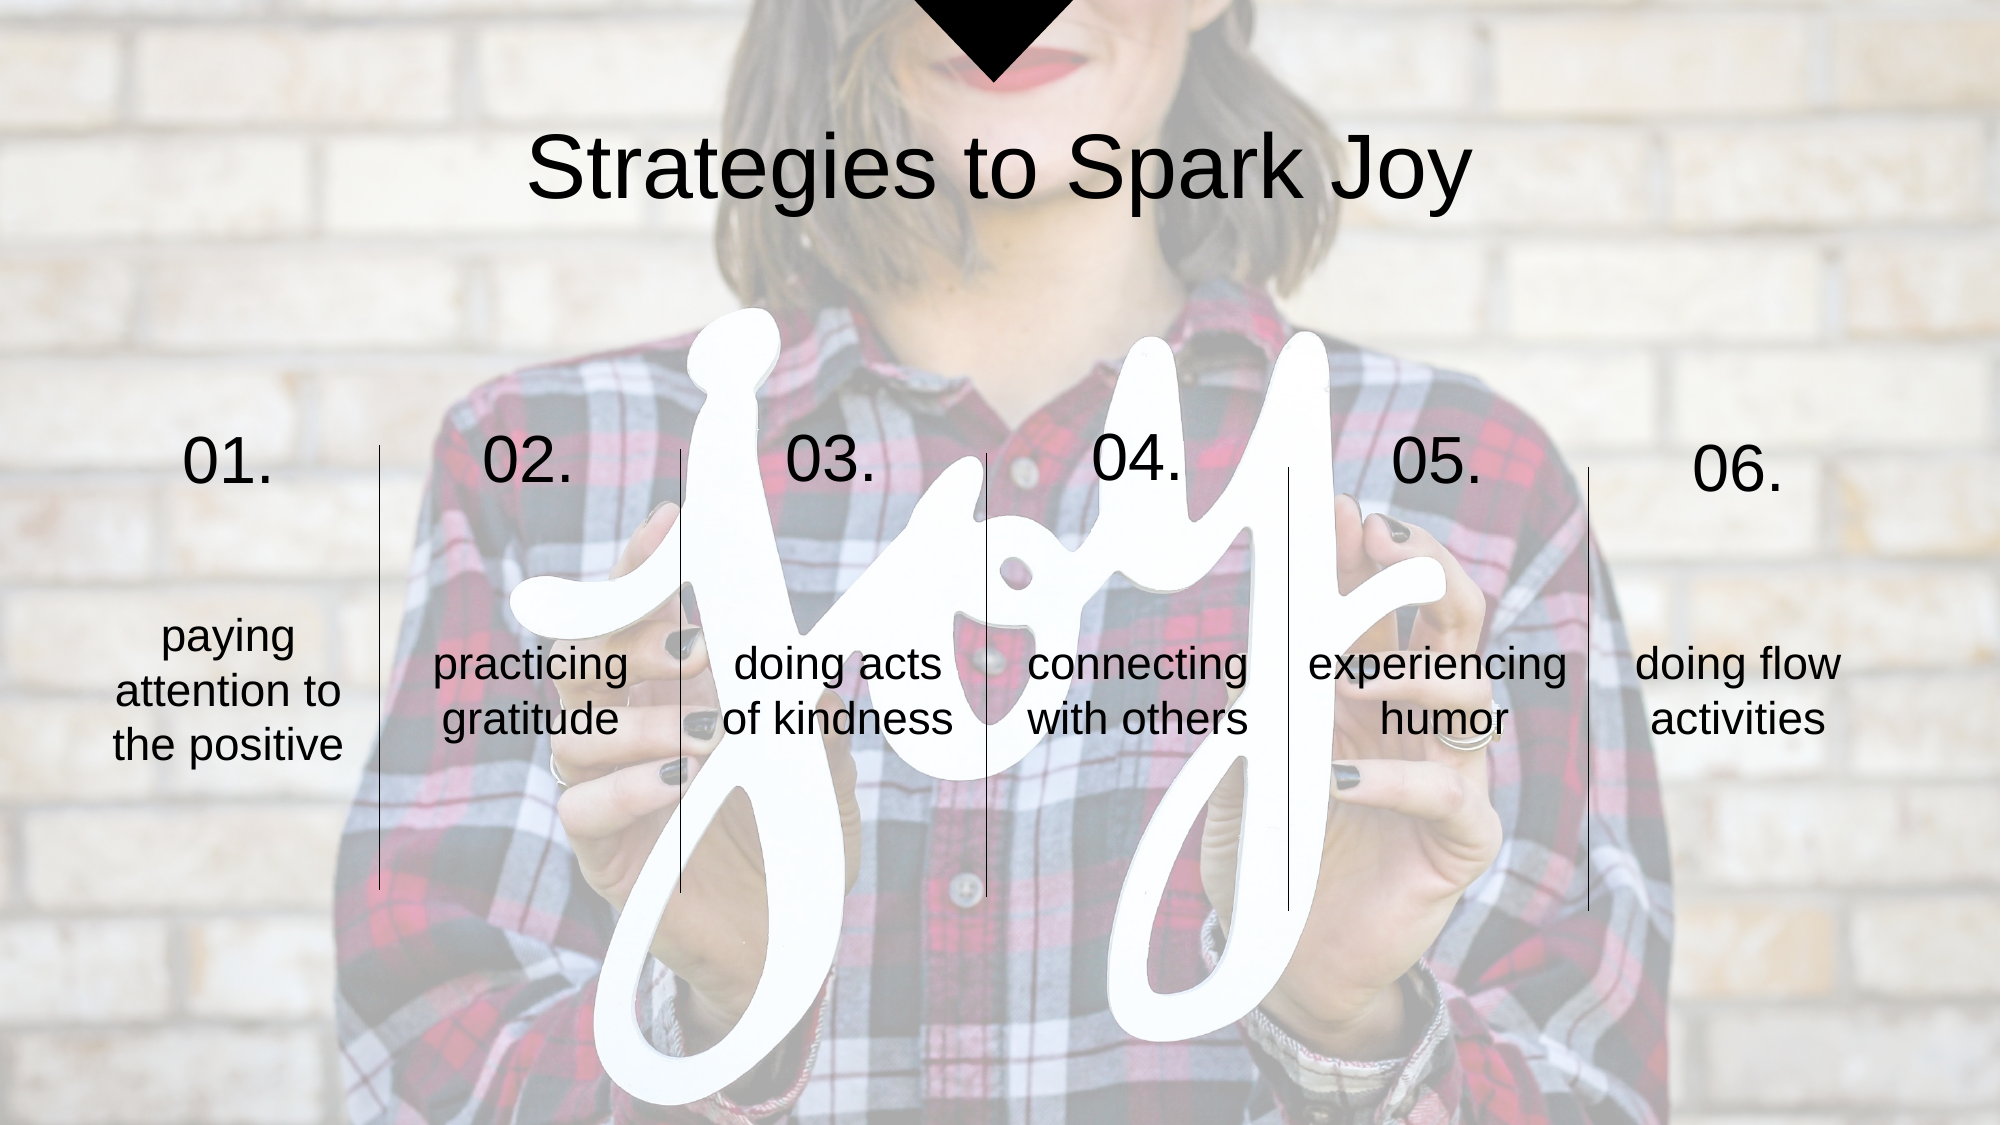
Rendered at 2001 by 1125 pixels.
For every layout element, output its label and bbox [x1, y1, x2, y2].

text_box [78, 405, 1889, 912]
picture [0, 0, 2000, 1125]
